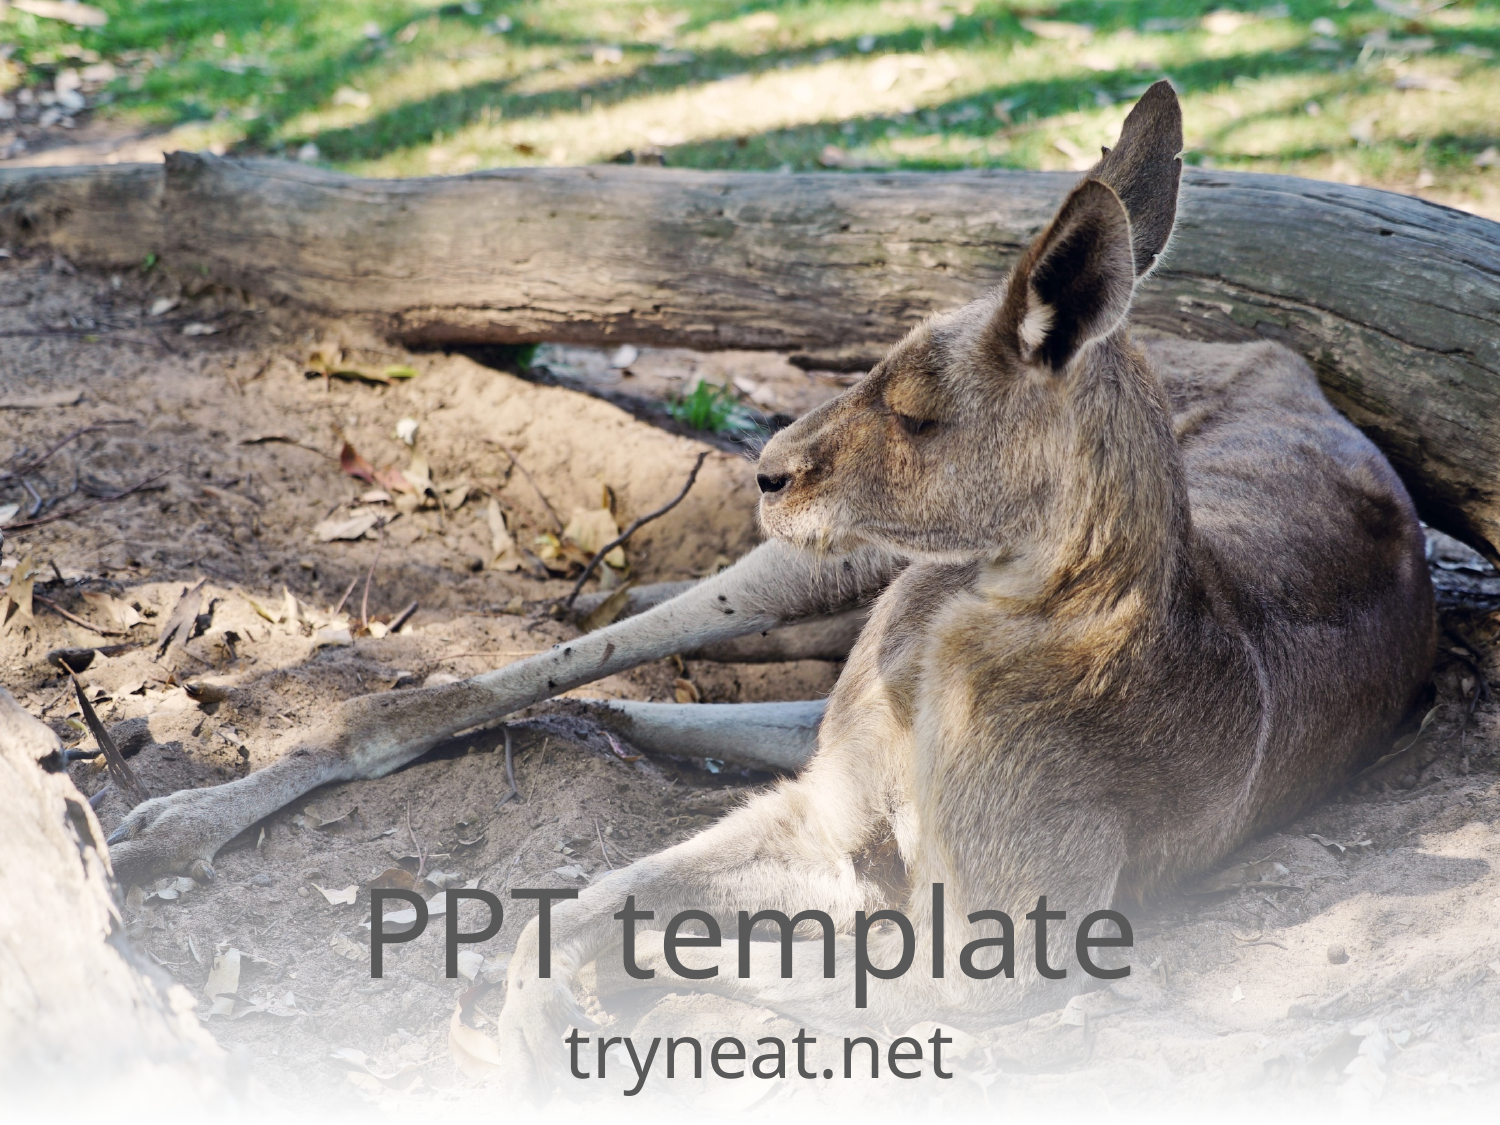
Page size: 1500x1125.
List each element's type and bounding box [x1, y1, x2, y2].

text_box [0, 0, 1500, 1125]
